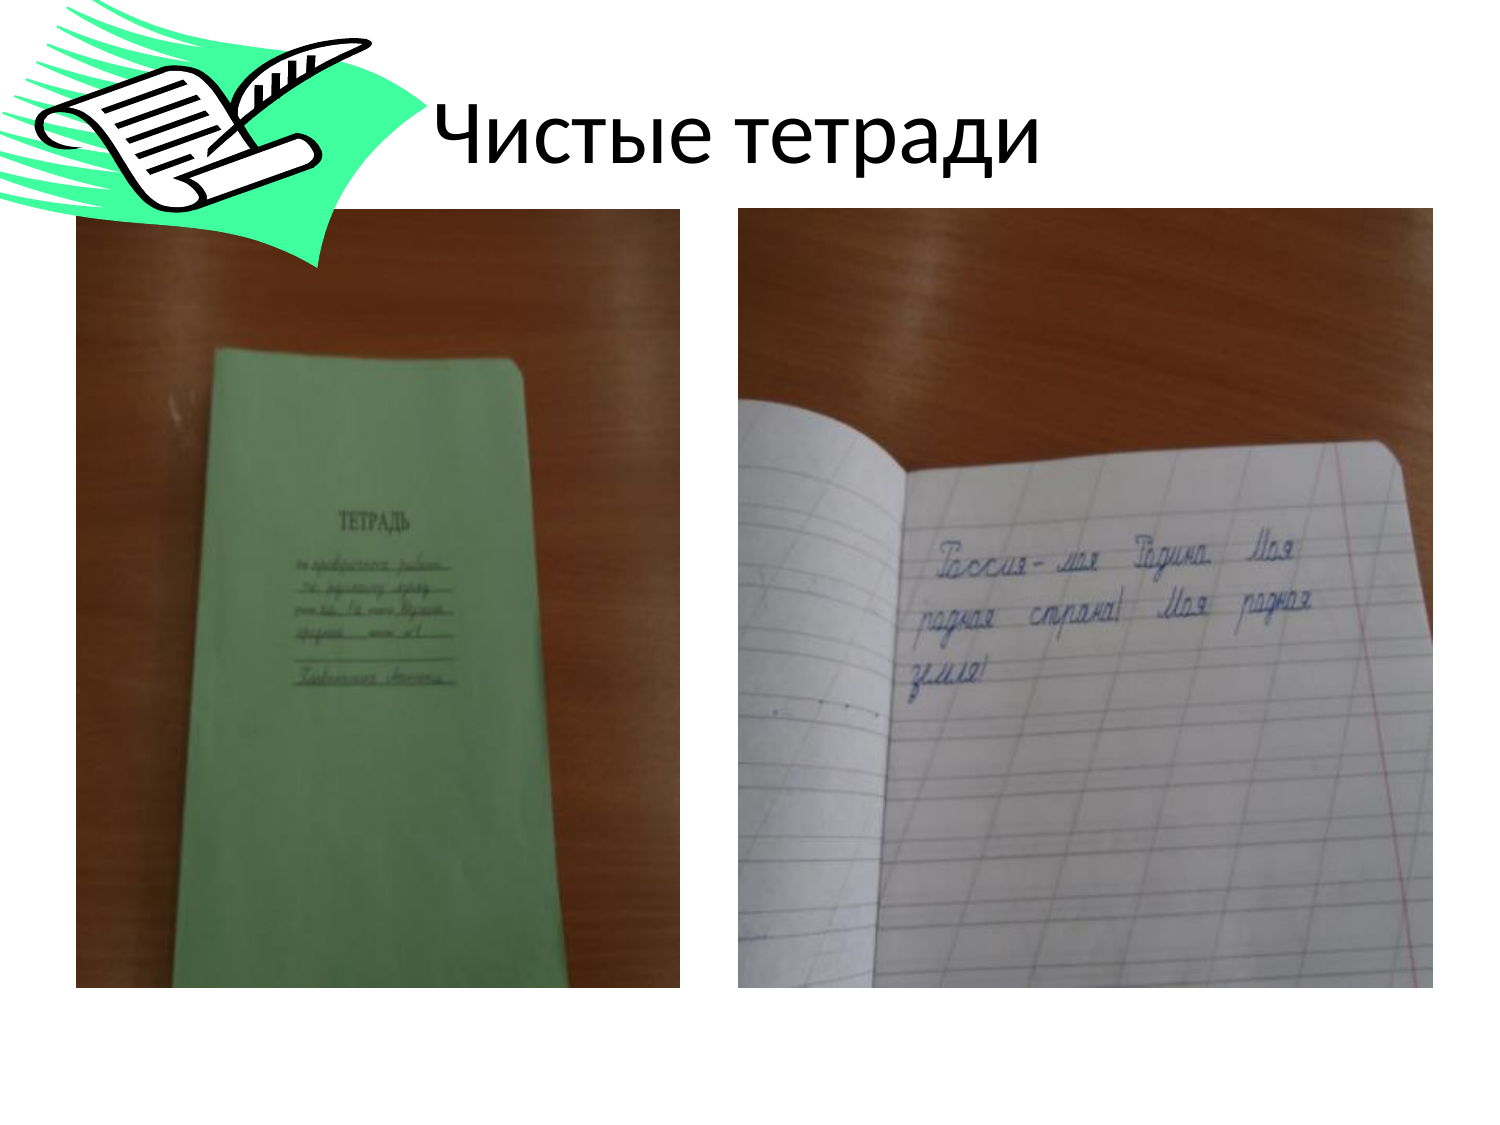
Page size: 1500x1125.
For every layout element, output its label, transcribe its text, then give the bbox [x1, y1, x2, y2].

picture [0, 0, 428, 269]
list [76, 209, 680, 988]
picture [737, 207, 1433, 988]
title Чистые тетради [432, 33, 1414, 222]
